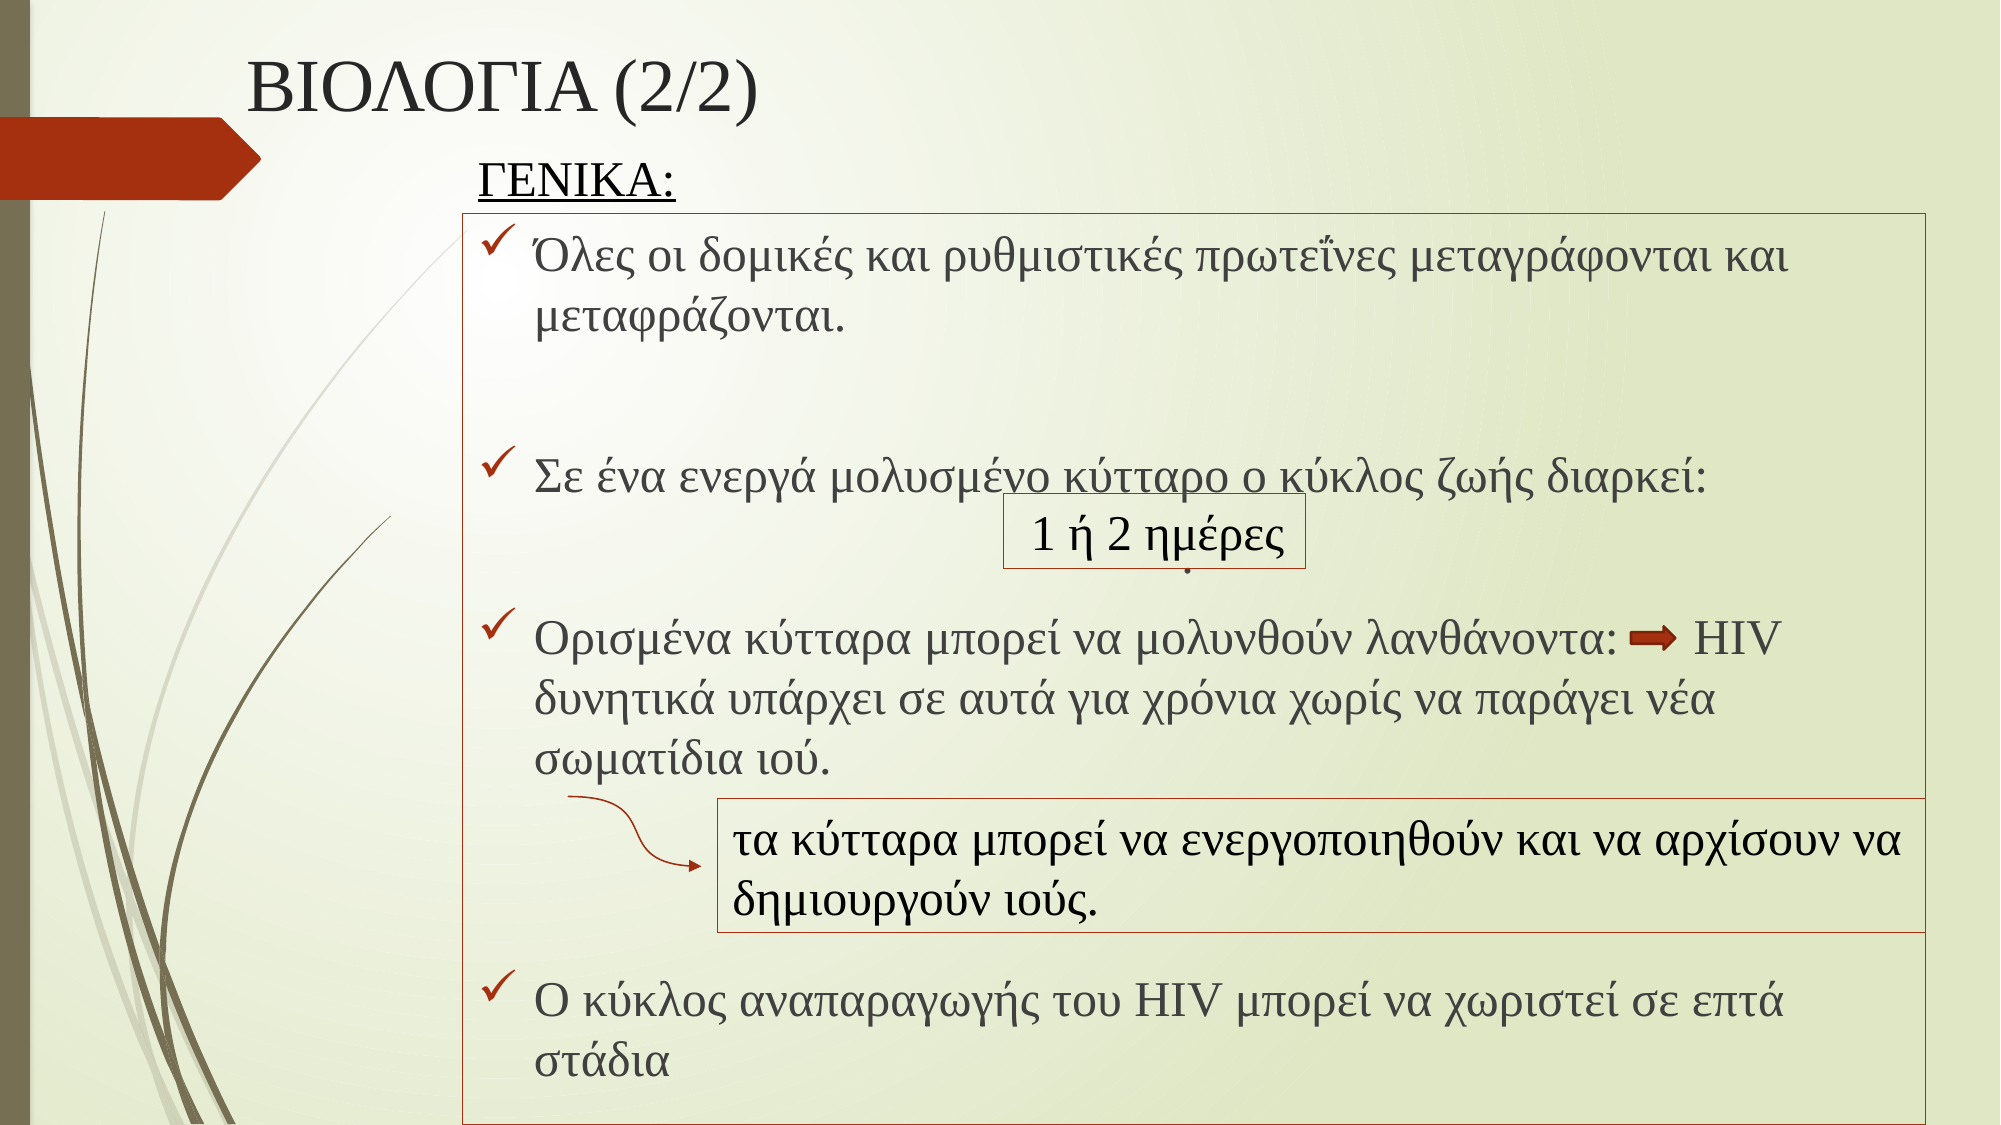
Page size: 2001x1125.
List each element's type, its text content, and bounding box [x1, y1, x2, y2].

title ΒΙΟΛΟΓΙΑ (2/2) [230, 28, 778, 144]
text_box [1629, 625, 1677, 651]
text_box 1 ή 2 ημέρες [1003, 493, 1306, 569]
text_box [567, 796, 702, 867]
text_box τα κύτταρα μπορεί να ενεργοποιηθούν και να αρχίσουν να δημιουργούν ιούς. [717, 798, 1926, 933]
text_box ΓΕΝΙΚΑ: [462, 138, 755, 214]
list Όλες οι δομικές και ρυθμιστικές πρωτεΐνες μεταγράφονται και μεταφράζονται. Σε ένα ενεργά μολυσμένο κύτταρο ο κύκλος ζωής διαρκεί: . Ορισμένα κύτταρα μπορεί να μολυνθούν λανθάνοντα: HIV δυνητικά υπάρχει σε αυτά για χρόνια χωρίς να παράγει νέα σωματίδια ιού. Ο κύκλος αναπαραγωγής του HIV μπορεί να χωριστεί σε επτά στάδια [462, 213, 1926, 1125]
